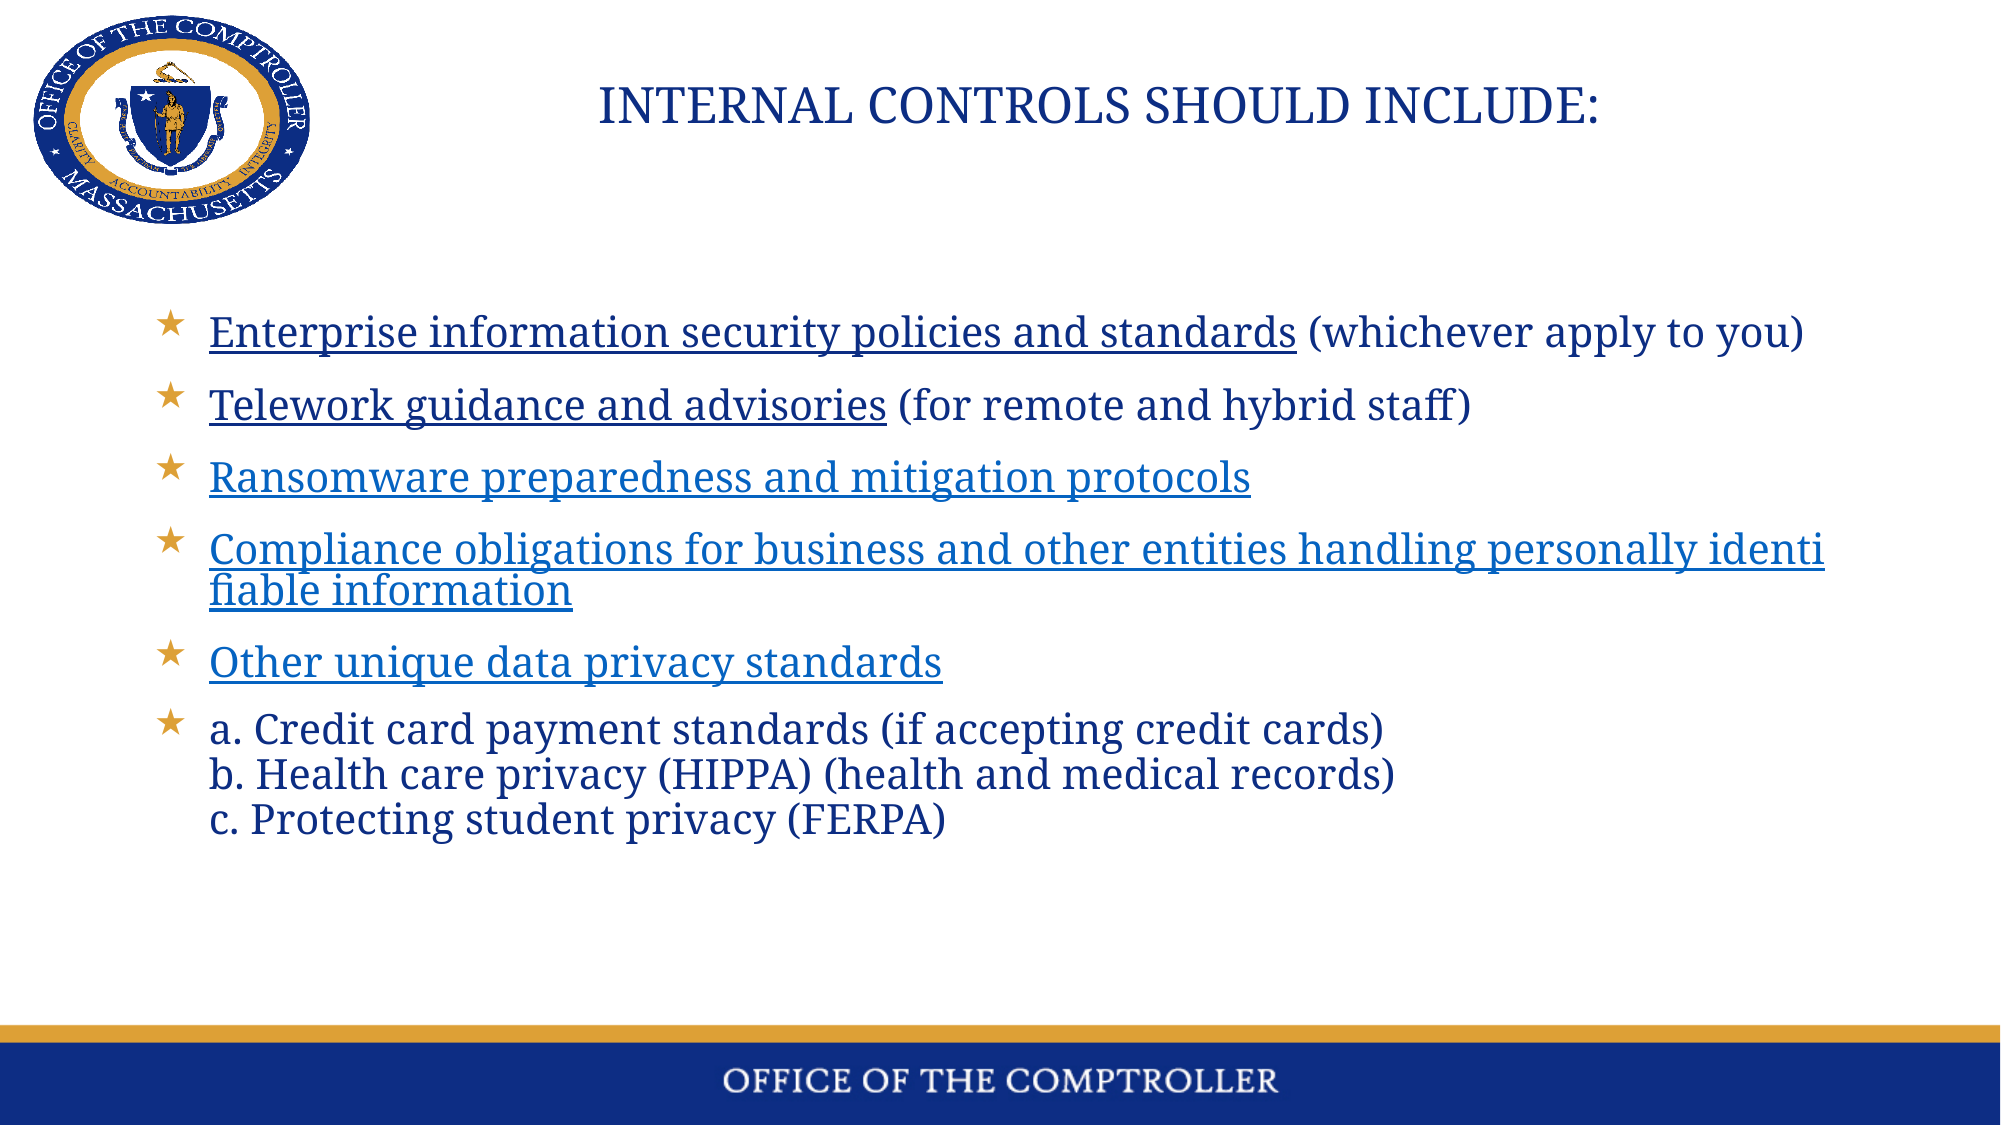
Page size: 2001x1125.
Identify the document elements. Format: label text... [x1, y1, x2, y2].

list Enterprise information security policies and standards (whichever apply to you) Telework guidance and advisories (for remote and hybrid staff) Ransomware preparedness and mitigation protocols Compliance obligations for business and other entities handling personally identifiable information Other unique data privacy standards a. Credit card payment standards (if accepting credit cards) b. Health care privacy (HIPPA) (health and medical records) c. Protecting student privacy (FERPA) [137, 299, 1863, 1014]
picture [0, 0, 2001, 1125]
title INTERNAL CONTROLS SHOULD INCLUDE: [525, 62, 1675, 213]
